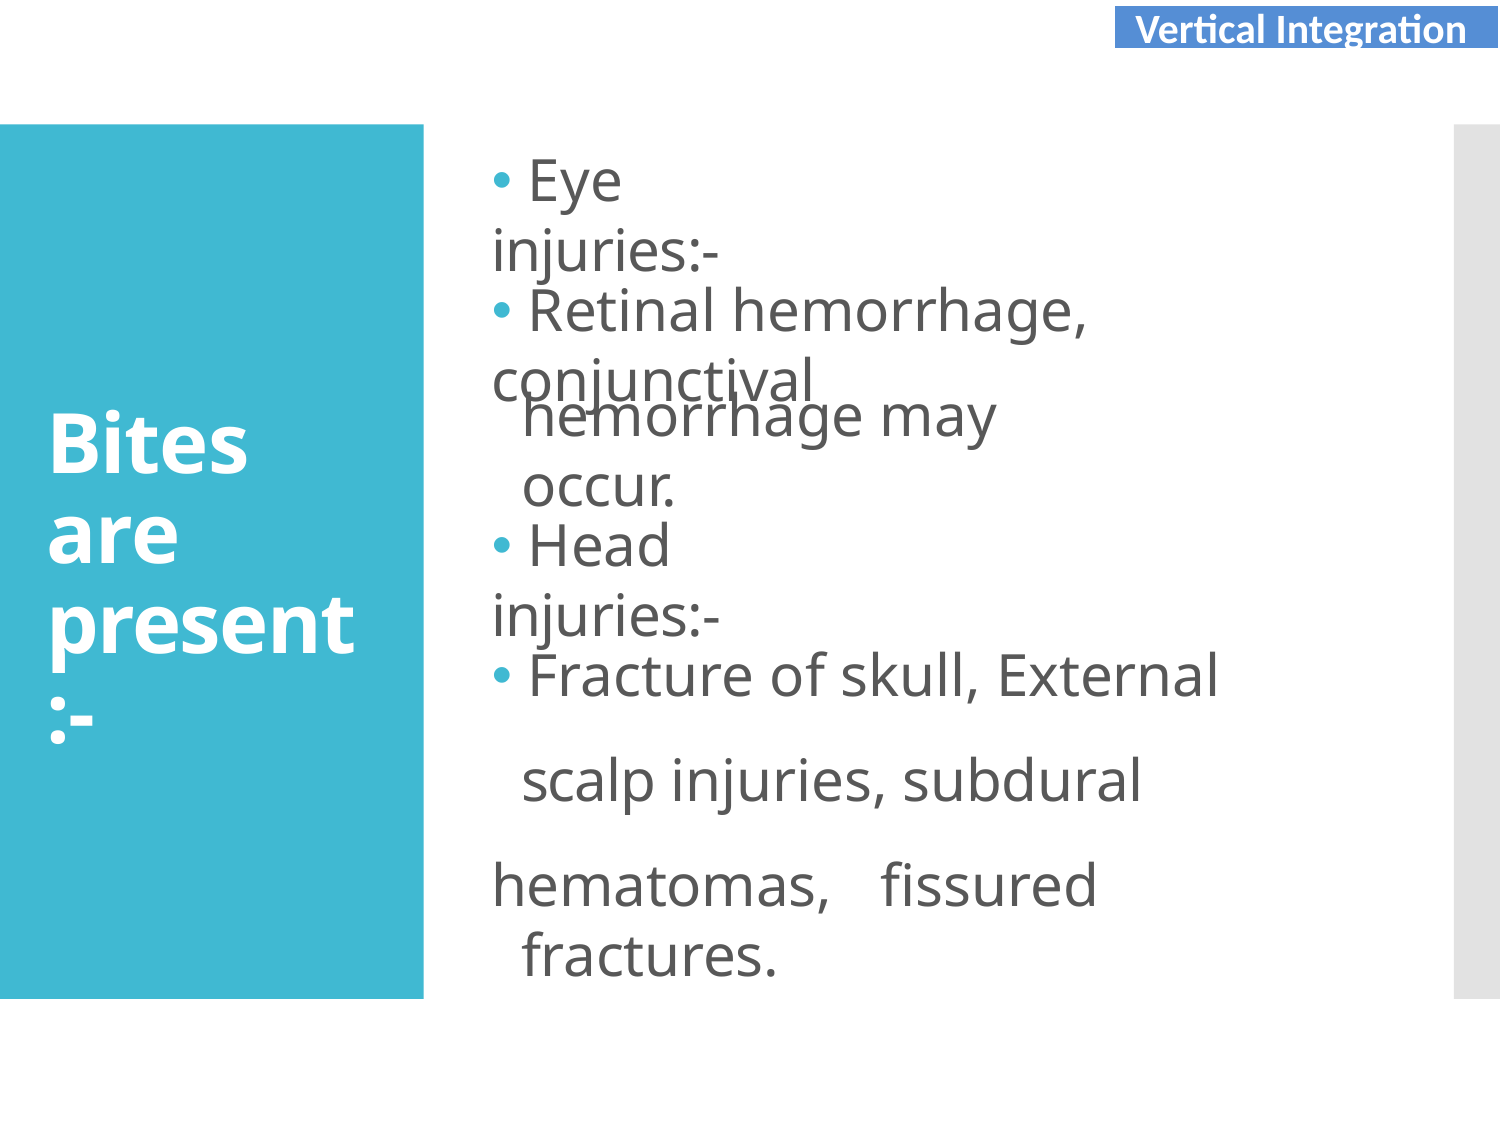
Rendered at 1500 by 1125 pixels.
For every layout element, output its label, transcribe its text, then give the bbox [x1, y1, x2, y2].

text_box Bites are present:- [43, 386, 364, 760]
text_box 🞄 Head injuries:- [489, 506, 872, 601]
text_box 🞄 Fracture of skull, External scalp injuries, subdural hematomas, fissured fractures. [488, 601, 1283, 988]
title 🞄 Eye injuries:- [489, 141, 833, 271]
text_box Vertical Integration [1110, 1, 1500, 52]
text_box hemorrhage may occur. [519, 376, 1093, 519]
text_box 🞄 Retinal hemorrhage, conjunctival [489, 271, 1320, 414]
